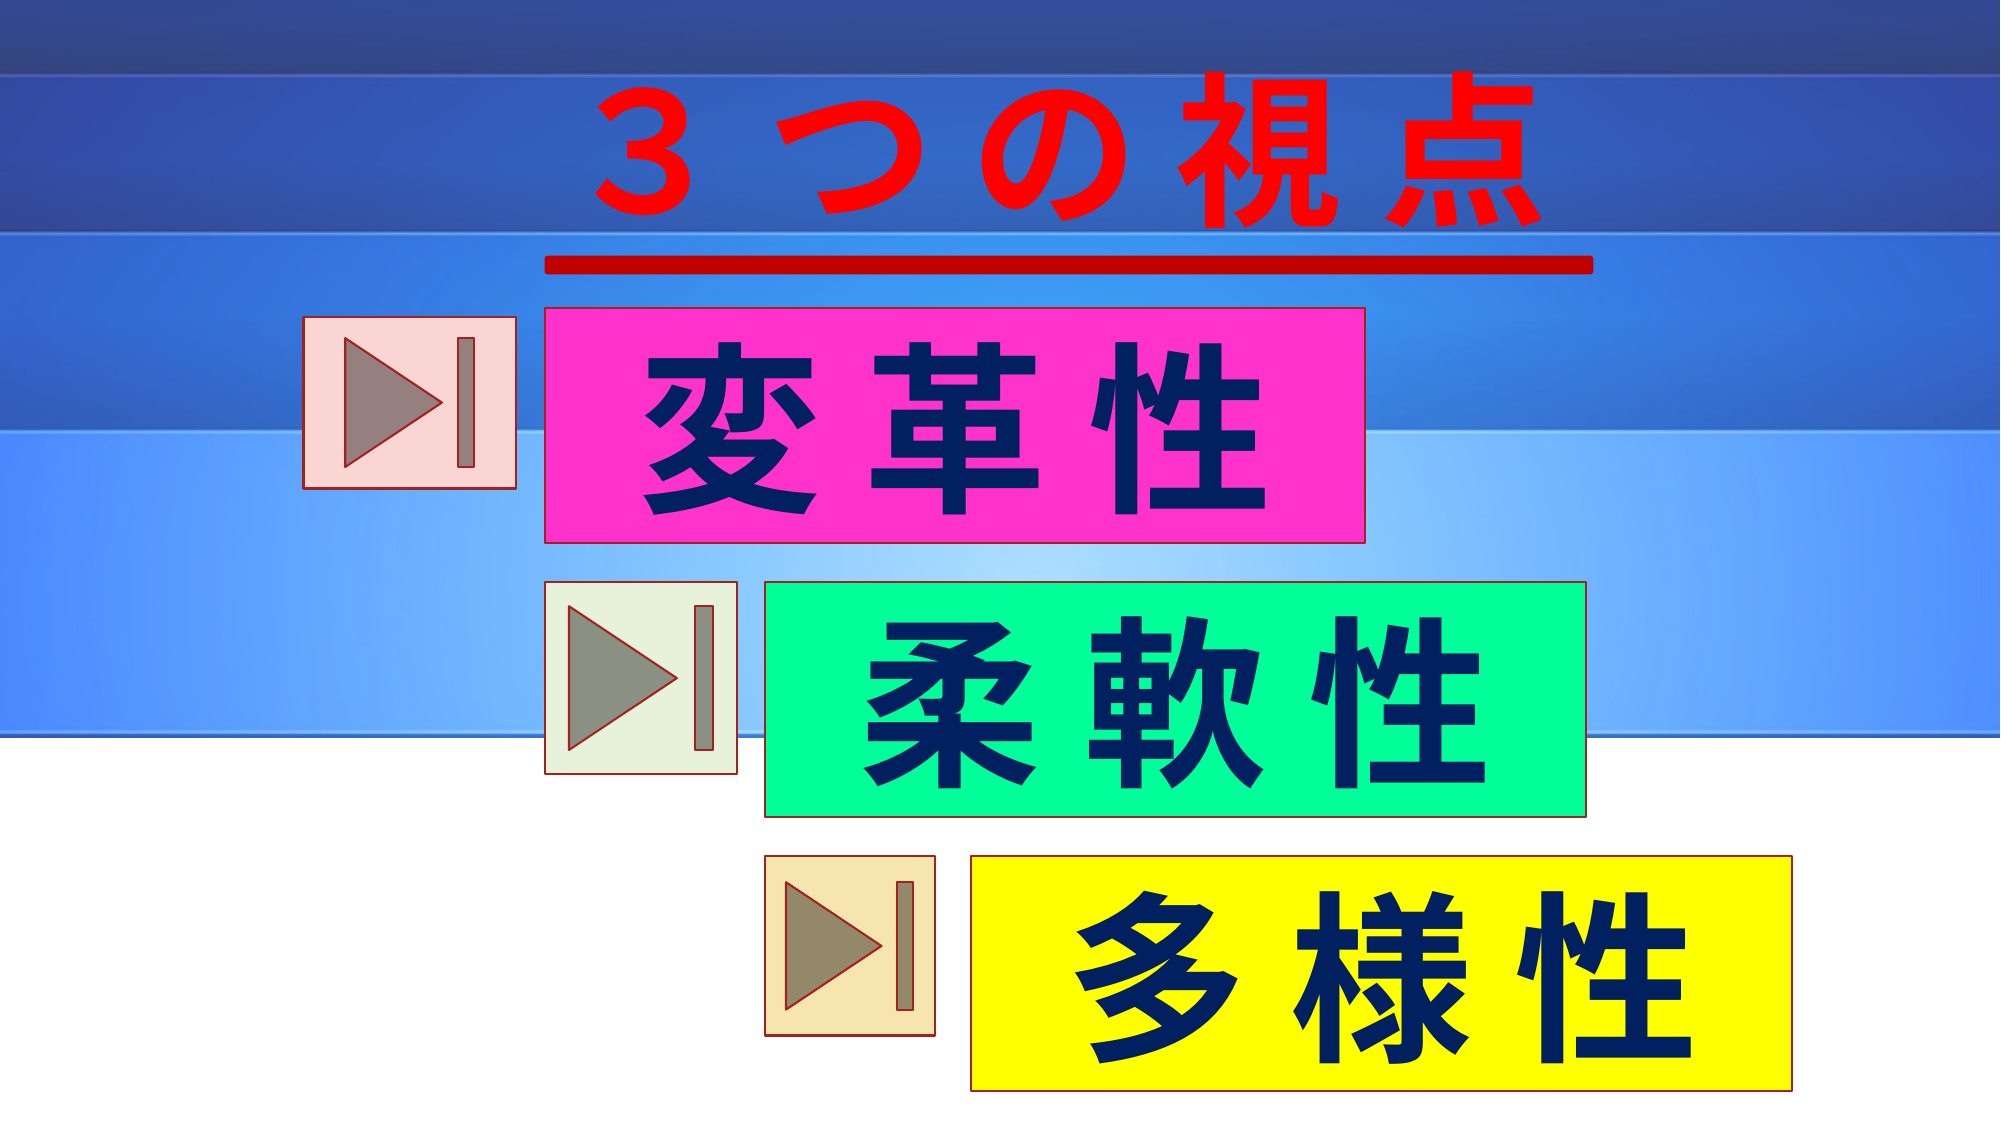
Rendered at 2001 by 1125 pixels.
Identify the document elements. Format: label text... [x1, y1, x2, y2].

text_box [302, 316, 517, 490]
text_box 多 様 性 [970, 855, 1793, 1092]
text_box [764, 855, 936, 1037]
text_box [543, 254, 1595, 276]
text_box 変 革 性 [544, 307, 1366, 544]
text_box [544, 581, 738, 775]
text_box 柔 軟 性 [764, 581, 1587, 818]
text_box ３ つ の 視 点 [384, 29, 1726, 265]
